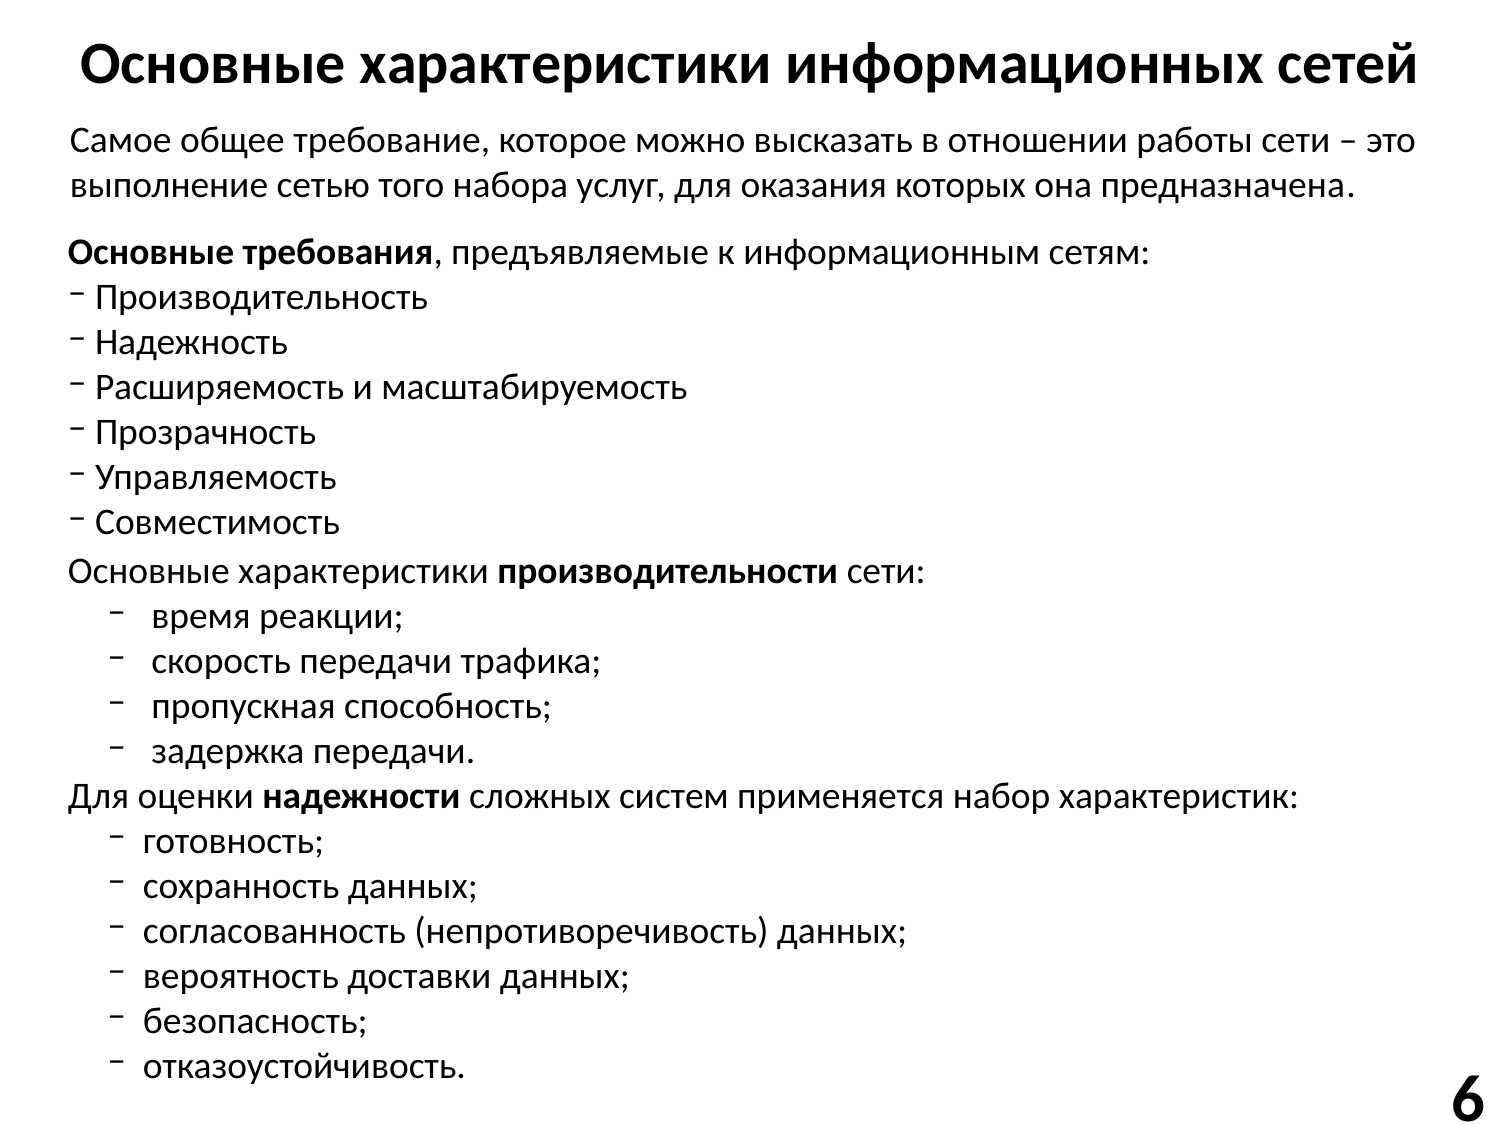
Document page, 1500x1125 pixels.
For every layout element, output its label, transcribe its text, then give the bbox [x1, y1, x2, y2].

text_box Основные требования, предъявляемые к информационным сетям: Производительность Надежность Расширяемость и масштабируемость Прозрачность Управляемость Совместимость [53, 219, 1436, 550]
text_box Основные характеристики производительности сети: время реакции; скорость передачи трафика; пропускная способность; задержка передачи. [53, 538, 1388, 763]
title Основные характеристики информационных сетей [41, 7, 1459, 112]
text_box Самое общее требование, которое можно высказать в отношении работы сети – это выполнение сетью того набора услуг, для оказания которых она предназначена. [55, 107, 1450, 212]
text_box Для оценки надежности сложных систем применяется набор характеристик: готовность; сохранность данных; согласованность (непротиворечивость) данных; вероятность доставки данных; безопасность; отказоустойчивость. [53, 763, 1447, 1093]
slide_number 6 [1328, 1065, 1500, 1125]
